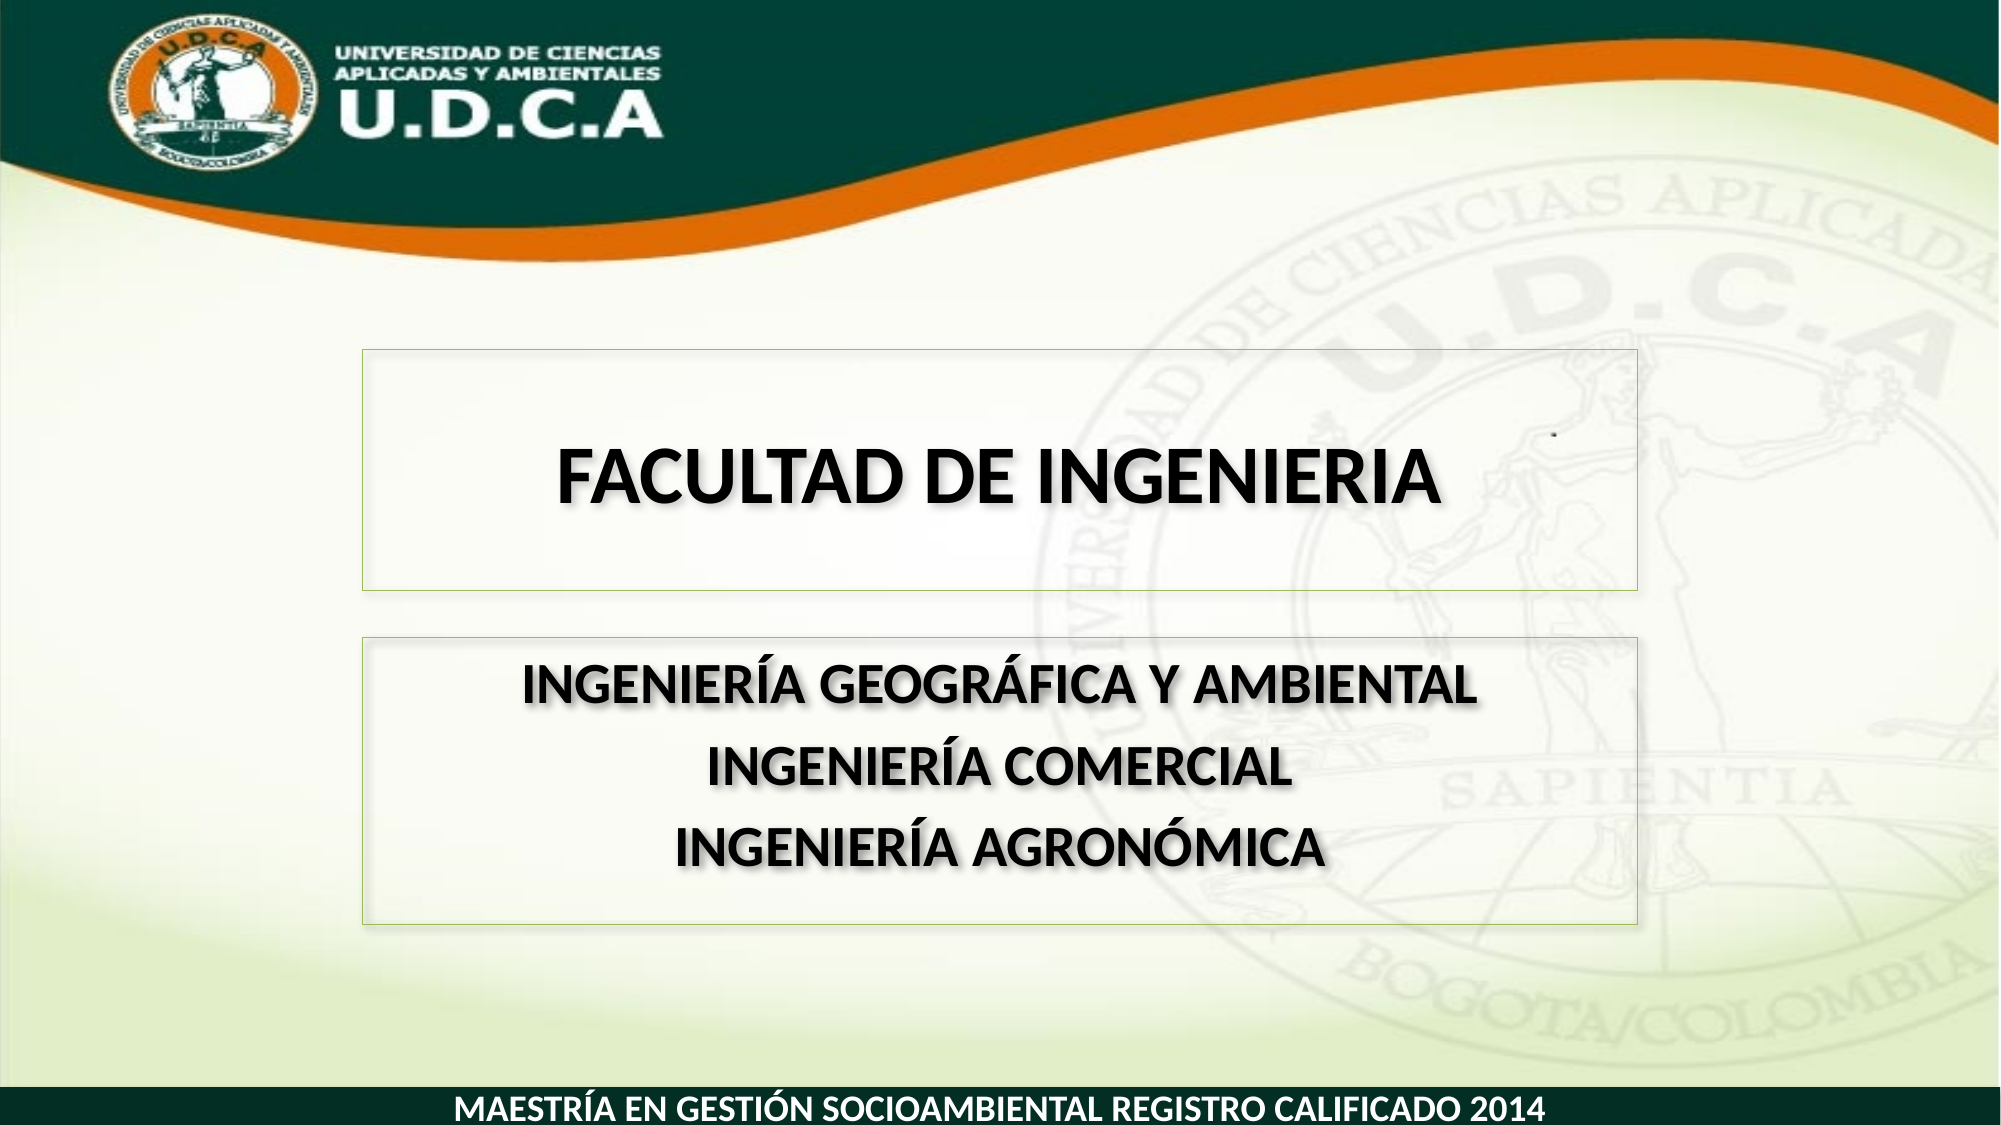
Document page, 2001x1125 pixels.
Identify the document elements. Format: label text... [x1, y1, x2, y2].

subtitle INGENIERÍA GEOGRÁFICA Y AMBIENTAL INGENIERÍA COMERCIAL INGENIERÍA AGRONÓMICA [362, 637, 1638, 925]
picture [0, 0, 1999, 1087]
title FACULTAD DE INGENIERIA [362, 349, 1638, 591]
